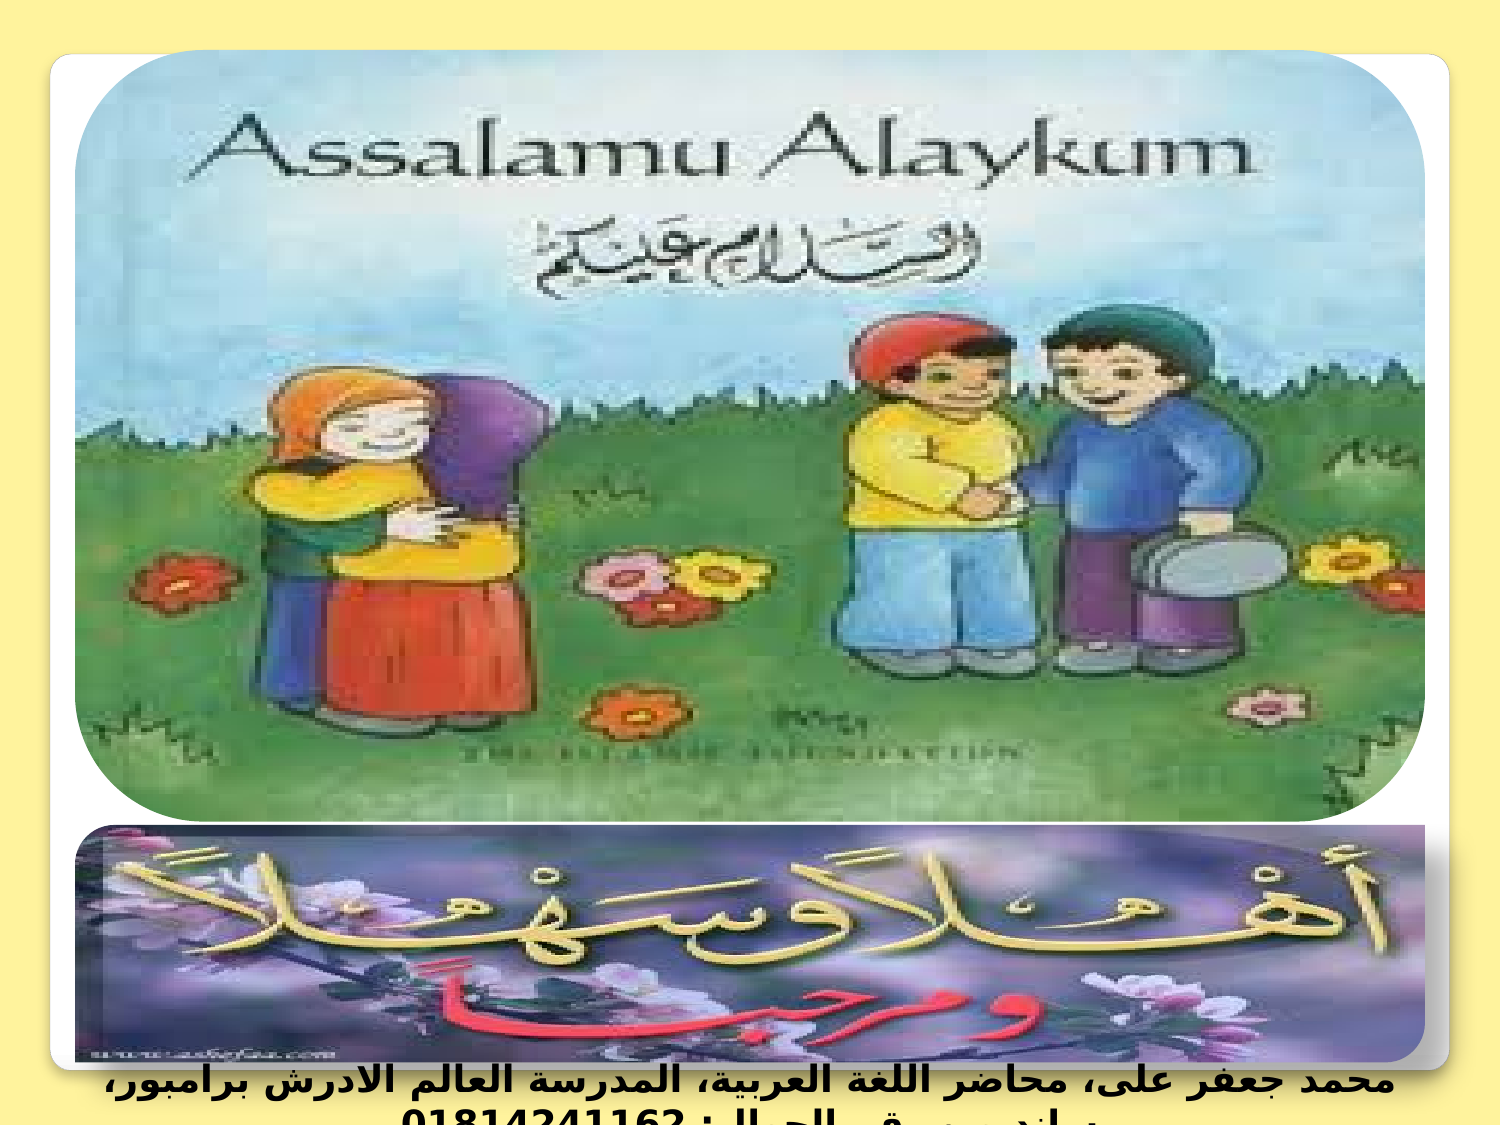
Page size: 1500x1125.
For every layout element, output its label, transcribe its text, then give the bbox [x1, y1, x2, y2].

picture [74, 824, 1426, 1063]
picture [74, 49, 1426, 822]
text_box محمد جعفر على، محاضر اللغة العربية، المدرسة العالم الادرش برامبور، ساندبور، رقم الجوال: 01814241162 [33, 1071, 1466, 1125]
